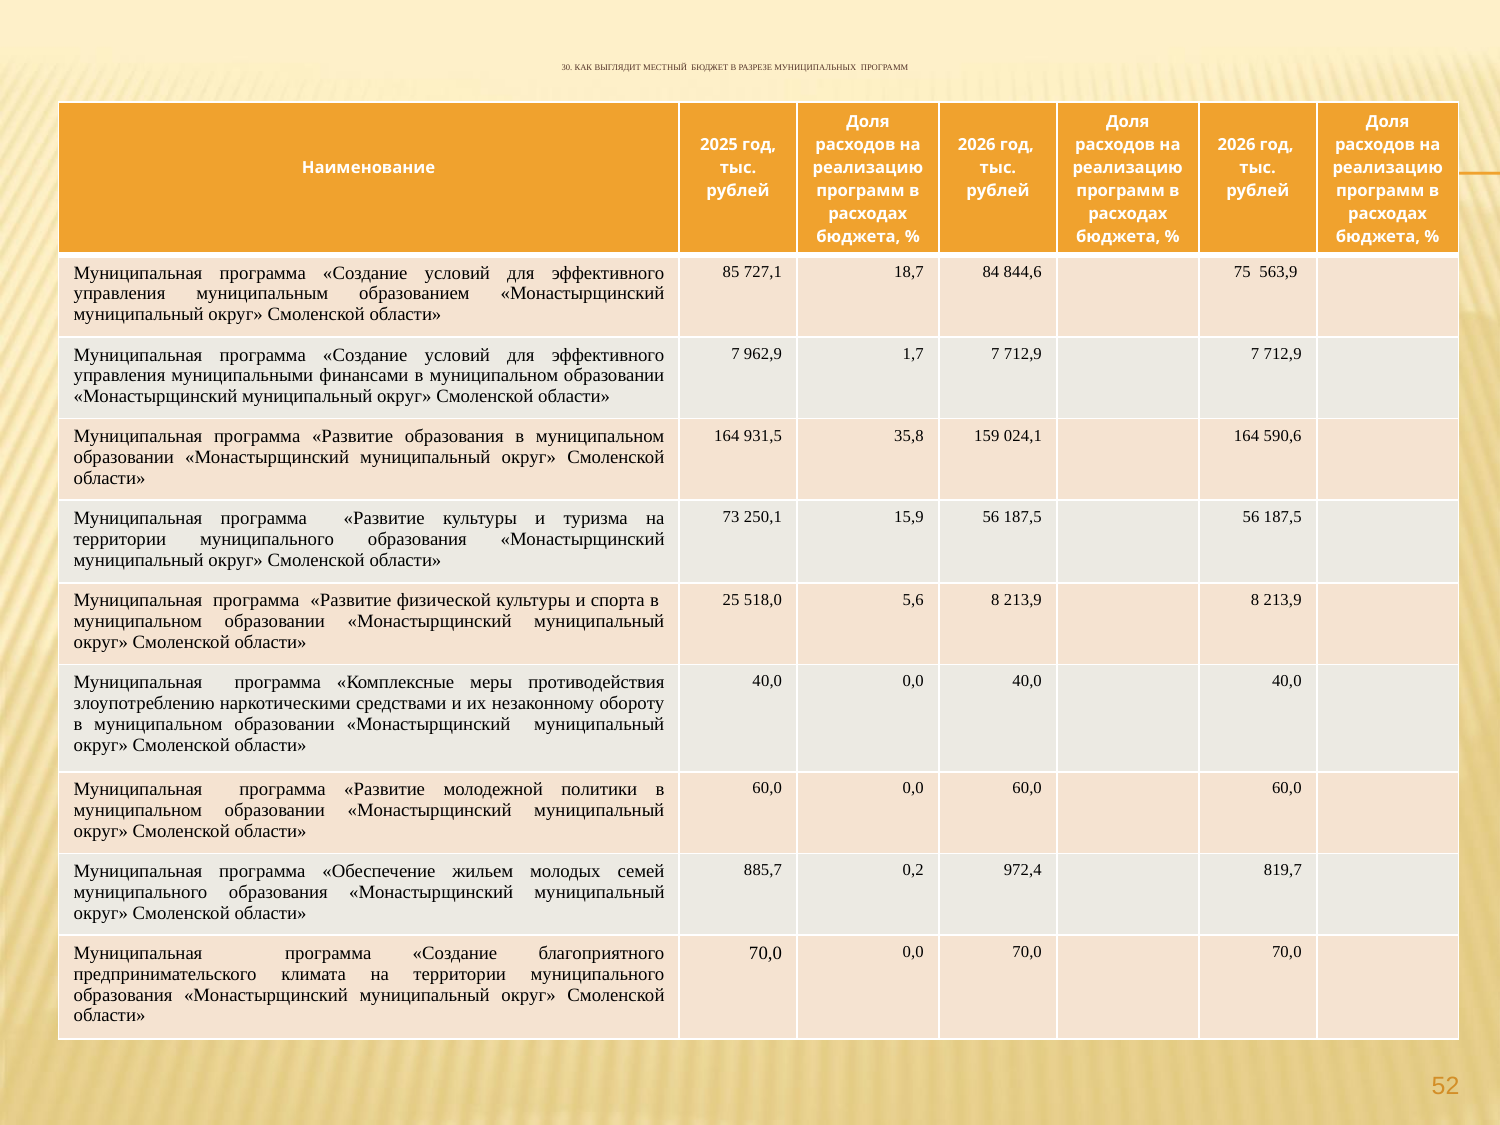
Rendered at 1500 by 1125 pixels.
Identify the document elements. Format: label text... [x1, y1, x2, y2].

table_cell 7 962,9 [680, 338, 796, 418]
table_cell 0,2 [798, 854, 938, 934]
table_cell [1058, 501, 1198, 582]
table_cell 159 024,1 [940, 419, 1056, 499]
table_cell [1318, 258, 1458, 336]
table_cell [1318, 419, 1458, 499]
table_cell [1058, 419, 1198, 499]
table_cell 5,6 [798, 584, 938, 664]
table_cell 1,7 [798, 338, 938, 418]
table_header Доля расходов на реализацию программ в расходах бюджета, % [1058, 103, 1198, 252]
table_cell 7 712,9 [940, 338, 1056, 418]
table_cell 0,0 [798, 773, 938, 853]
table_cell Муниципальная программа «Обеспечение жильем молодых семей муниципального образования «Монастырщинский муниципальный округ» Смоленской области» [59, 854, 678, 934]
table_cell Муниципальная программа «Развитие образования в муниципальном образовании «Монастырщинский муниципальный округ» Смоленской области» [59, 419, 678, 499]
table_cell [1058, 936, 1198, 1038]
table_cell 56 187,5 [1200, 501, 1316, 582]
table_cell [1318, 665, 1458, 771]
table_cell 25 518,0 [680, 584, 796, 664]
slide_number 52 [1350, 1061, 1475, 1103]
table_cell 70,0 [1200, 936, 1316, 1038]
table_cell 164 931,5 [680, 419, 796, 499]
table_cell [1318, 338, 1458, 418]
table_cell 972,4 [940, 854, 1056, 934]
table_cell [1058, 665, 1198, 771]
table_cell [1058, 773, 1198, 853]
table_header 2026 год, тыс. рублей [940, 103, 1056, 252]
table_cell [1318, 501, 1458, 582]
table_cell [1058, 338, 1198, 418]
table_cell [1058, 854, 1198, 934]
table_cell 8 213,9 [1200, 584, 1316, 664]
picture [0, 0, 1500, 1125]
table_cell 40,0 [680, 665, 796, 771]
table_cell 40,0 [1200, 665, 1316, 771]
table_cell 40,0 [940, 665, 1056, 771]
table_cell 70,0 [940, 936, 1056, 1038]
table_cell 819,7 [1200, 854, 1316, 934]
table_cell [1058, 258, 1198, 336]
table_cell [1318, 584, 1458, 664]
table_cell 8 213,9 [940, 584, 1056, 664]
table_cell Муниципальная программа «Развитие молодежной политики в муниципальном образовании «Монастырщинский муниципальный округ» Смоленской области» [59, 773, 678, 853]
table_header Доля расходов на реализацию программ в расходах бюджета, % [798, 103, 938, 252]
table_cell Муниципальная программа «Комплексные меры противодействия злоупотреблению наркотическими средствами и их незаконному обороту в муниципальном образовании «Монастырщинский муниципальный округ» Смоленской области» [59, 665, 678, 771]
table_cell Муниципальная программа «Создание благоприятного предпринимательского климата на территории муниципального образования «Монастырщинский муниципальный округ» Смоленской области» [59, 936, 678, 1038]
table_cell [1318, 936, 1458, 1038]
table_cell 15,9 [798, 501, 938, 582]
title 30. Как выглядит местный бюджет в разрезе муниципальных программ [75, 54, 1395, 90]
table_cell 75 563,9 [1200, 258, 1316, 336]
table_cell 84 844,6 [940, 258, 1056, 336]
table_header Наименование [59, 103, 678, 252]
table_cell 56 187,5 [940, 501, 1056, 582]
table_cell 35,8 [798, 419, 938, 499]
table_cell Муниципальная программа «Создание условий для эффективного управления муниципальными финансами в муниципальном образовании «Монастырщинский муниципальный округ» Смоленской области» [59, 338, 678, 418]
table_cell 60,0 [940, 773, 1056, 853]
table_cell 85 727,1 [680, 258, 796, 336]
table_header 2025 год, тыс. рублей [680, 103, 796, 252]
table_header Доля расходов на реализацию программ в расходах бюджета, % [1318, 103, 1458, 252]
table_cell 885,7 [680, 854, 796, 934]
table_cell [1318, 773, 1458, 853]
table_cell 18,7 [798, 258, 938, 336]
table_cell 73 250,1 [680, 501, 796, 582]
table_cell 164 590,6 [1200, 419, 1316, 499]
table_header 2026 год, тыс. рублей [1200, 103, 1316, 252]
table_cell Муниципальная программа «Развитие физической культуры и спорта в муниципальном образовании «Монастырщинский муниципальный округ» Смоленской области» [59, 584, 678, 664]
table_cell [1318, 854, 1458, 934]
table_cell 7 712,9 [1200, 338, 1316, 418]
table_cell 0,0 [798, 665, 938, 771]
table_cell [1058, 584, 1198, 664]
table_cell Муниципальная программа «Развитие культуры и туризма на территории муниципального образования «Монастырщинский муниципальный округ» Смоленской области» [59, 501, 678, 582]
table_cell 60,0 [1200, 773, 1316, 853]
table_cell 70,0 [680, 936, 796, 1038]
table_cell 0,0 [798, 936, 938, 1038]
table_cell Муниципальная программа «Создание условий для эффективного управления муниципальным образованием «Монастырщинский муниципальный округ» Смоленской области» [59, 258, 678, 336]
table_cell 60,0 [680, 773, 796, 853]
